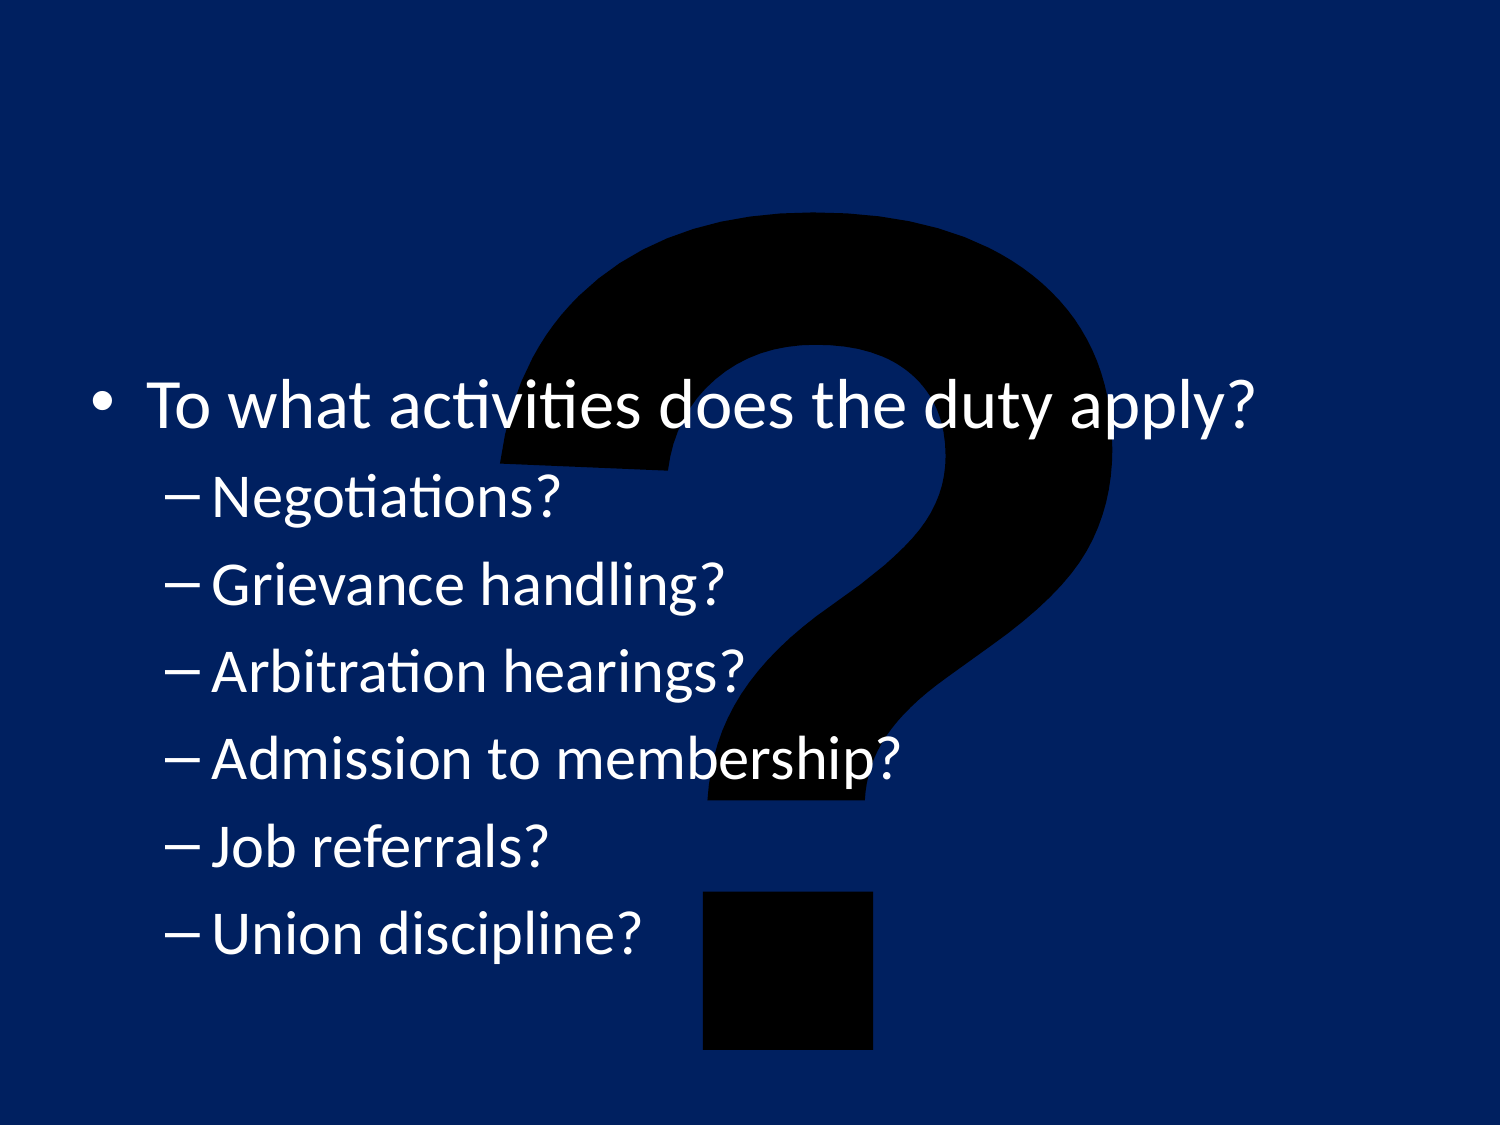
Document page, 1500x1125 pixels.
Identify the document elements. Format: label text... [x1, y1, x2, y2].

list To what activities does the duty apply? Negotiations? Grievance handling? Arbitration hearings? Admission to membership? Job referrals? Union discipline? [74, 349, 1477, 963]
